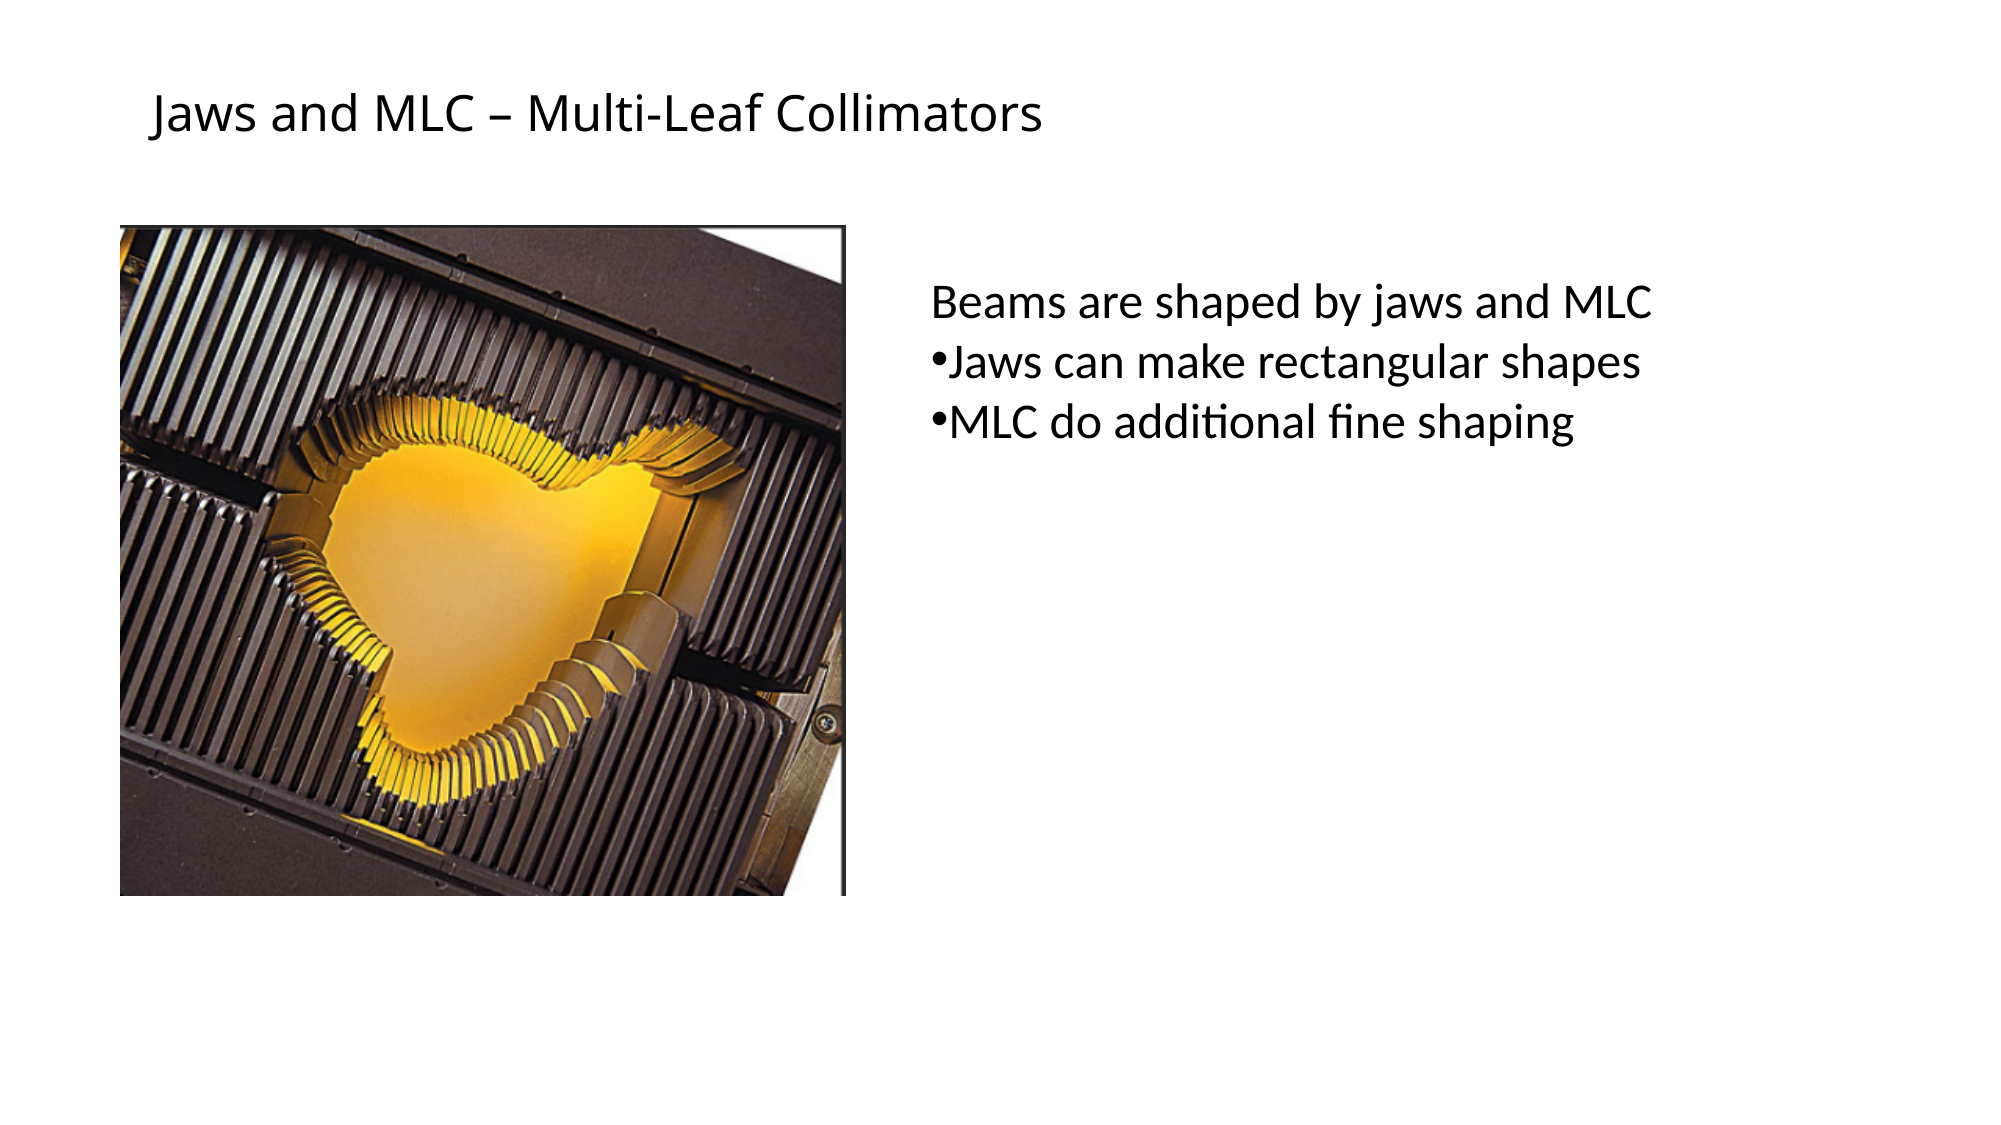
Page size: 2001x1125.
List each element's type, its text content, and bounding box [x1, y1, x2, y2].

picture [120, 225, 846, 896]
title Jaws and MLC – Multi-Leaf Collimators [137, 59, 1863, 171]
text_box Beams are shaped by jaws and MLC Jaws can make rectangular shapes MLC do additional fine shaping [916, 260, 1826, 501]
